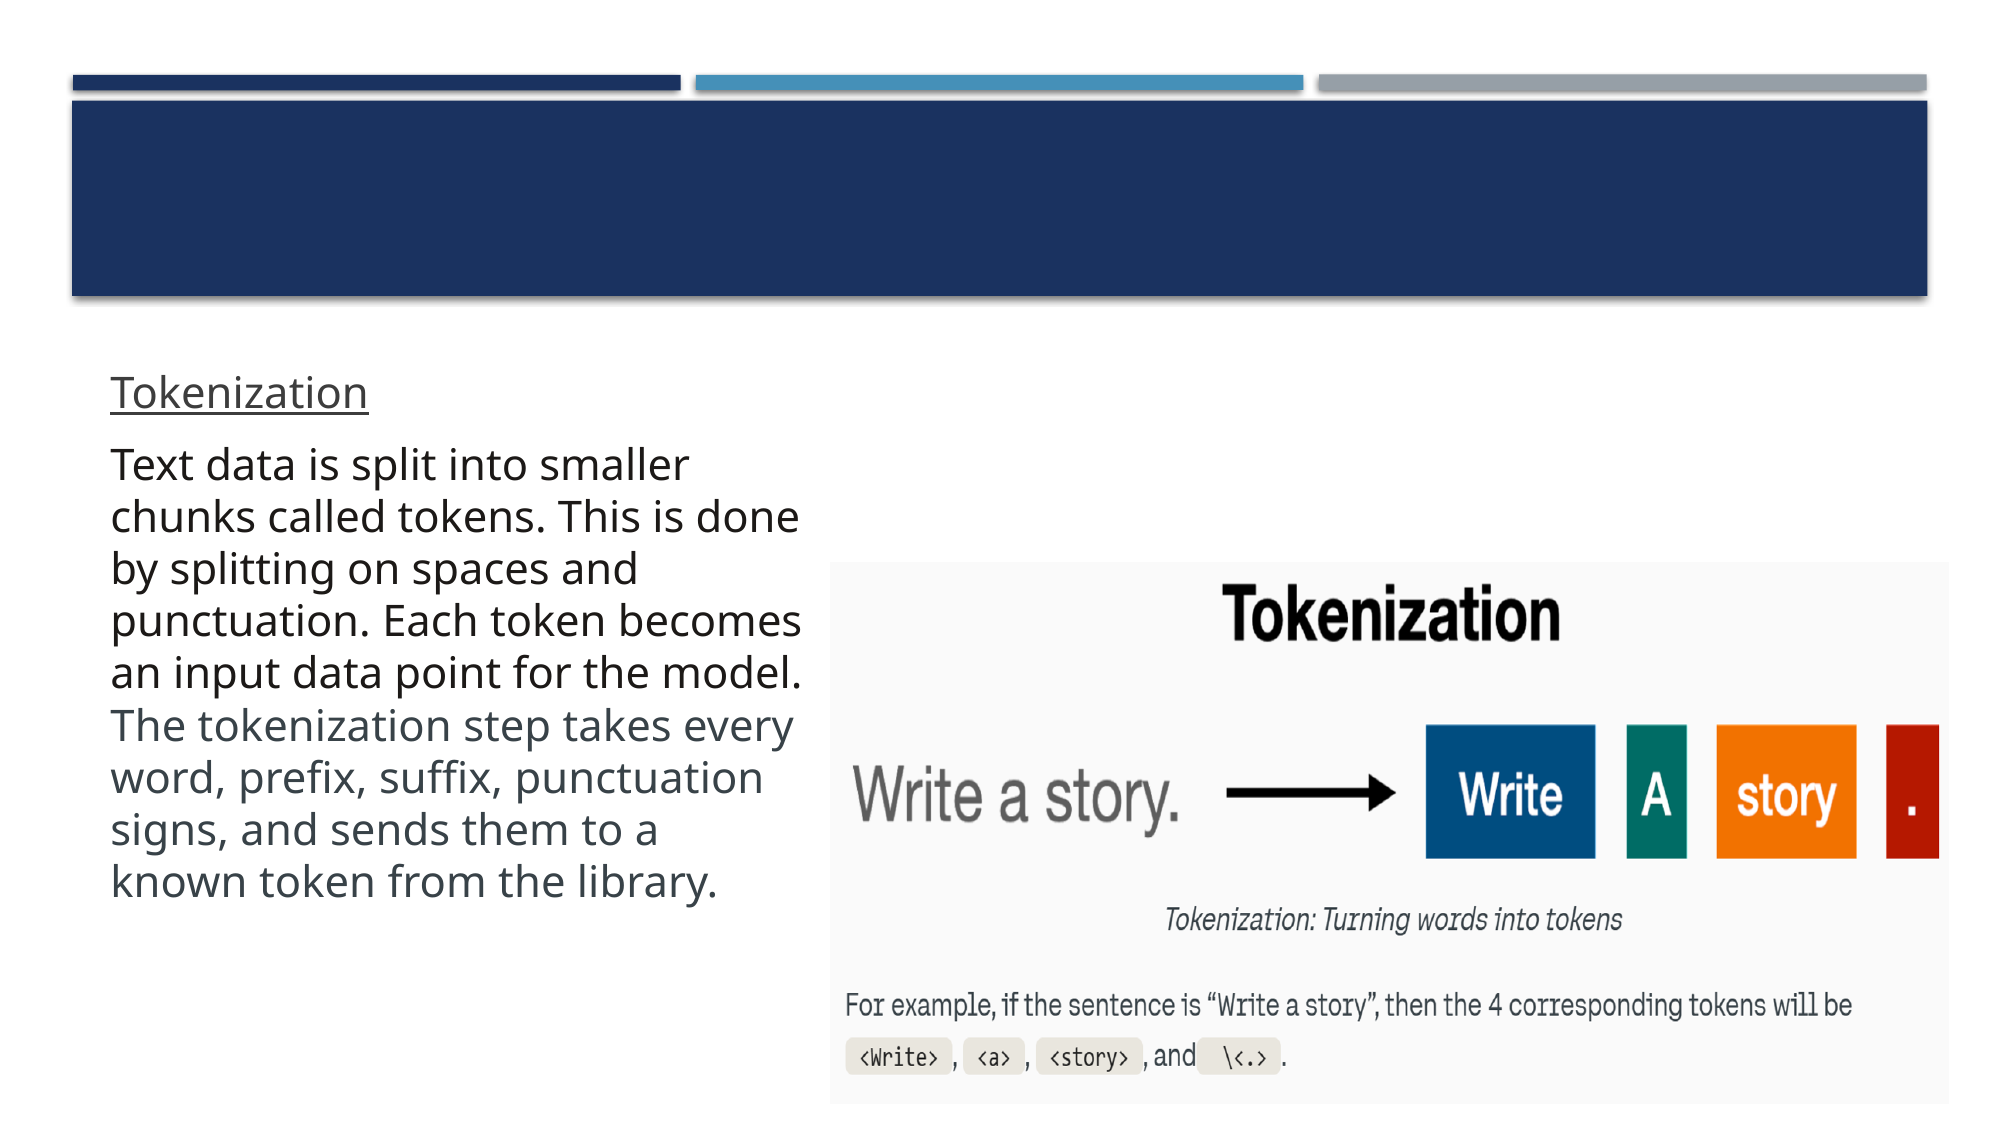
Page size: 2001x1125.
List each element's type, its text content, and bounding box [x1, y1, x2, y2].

picture [829, 561, 1949, 1105]
list Tokenization Text data is split into smaller chunks called tokens. This is done by splitting on spaces and punctuation. Each token becomes an input data point for the model. The tokenization step takes every word, prefix, suffix, punctuation signs, and sends them to a known token from the library. [95, 357, 821, 925]
